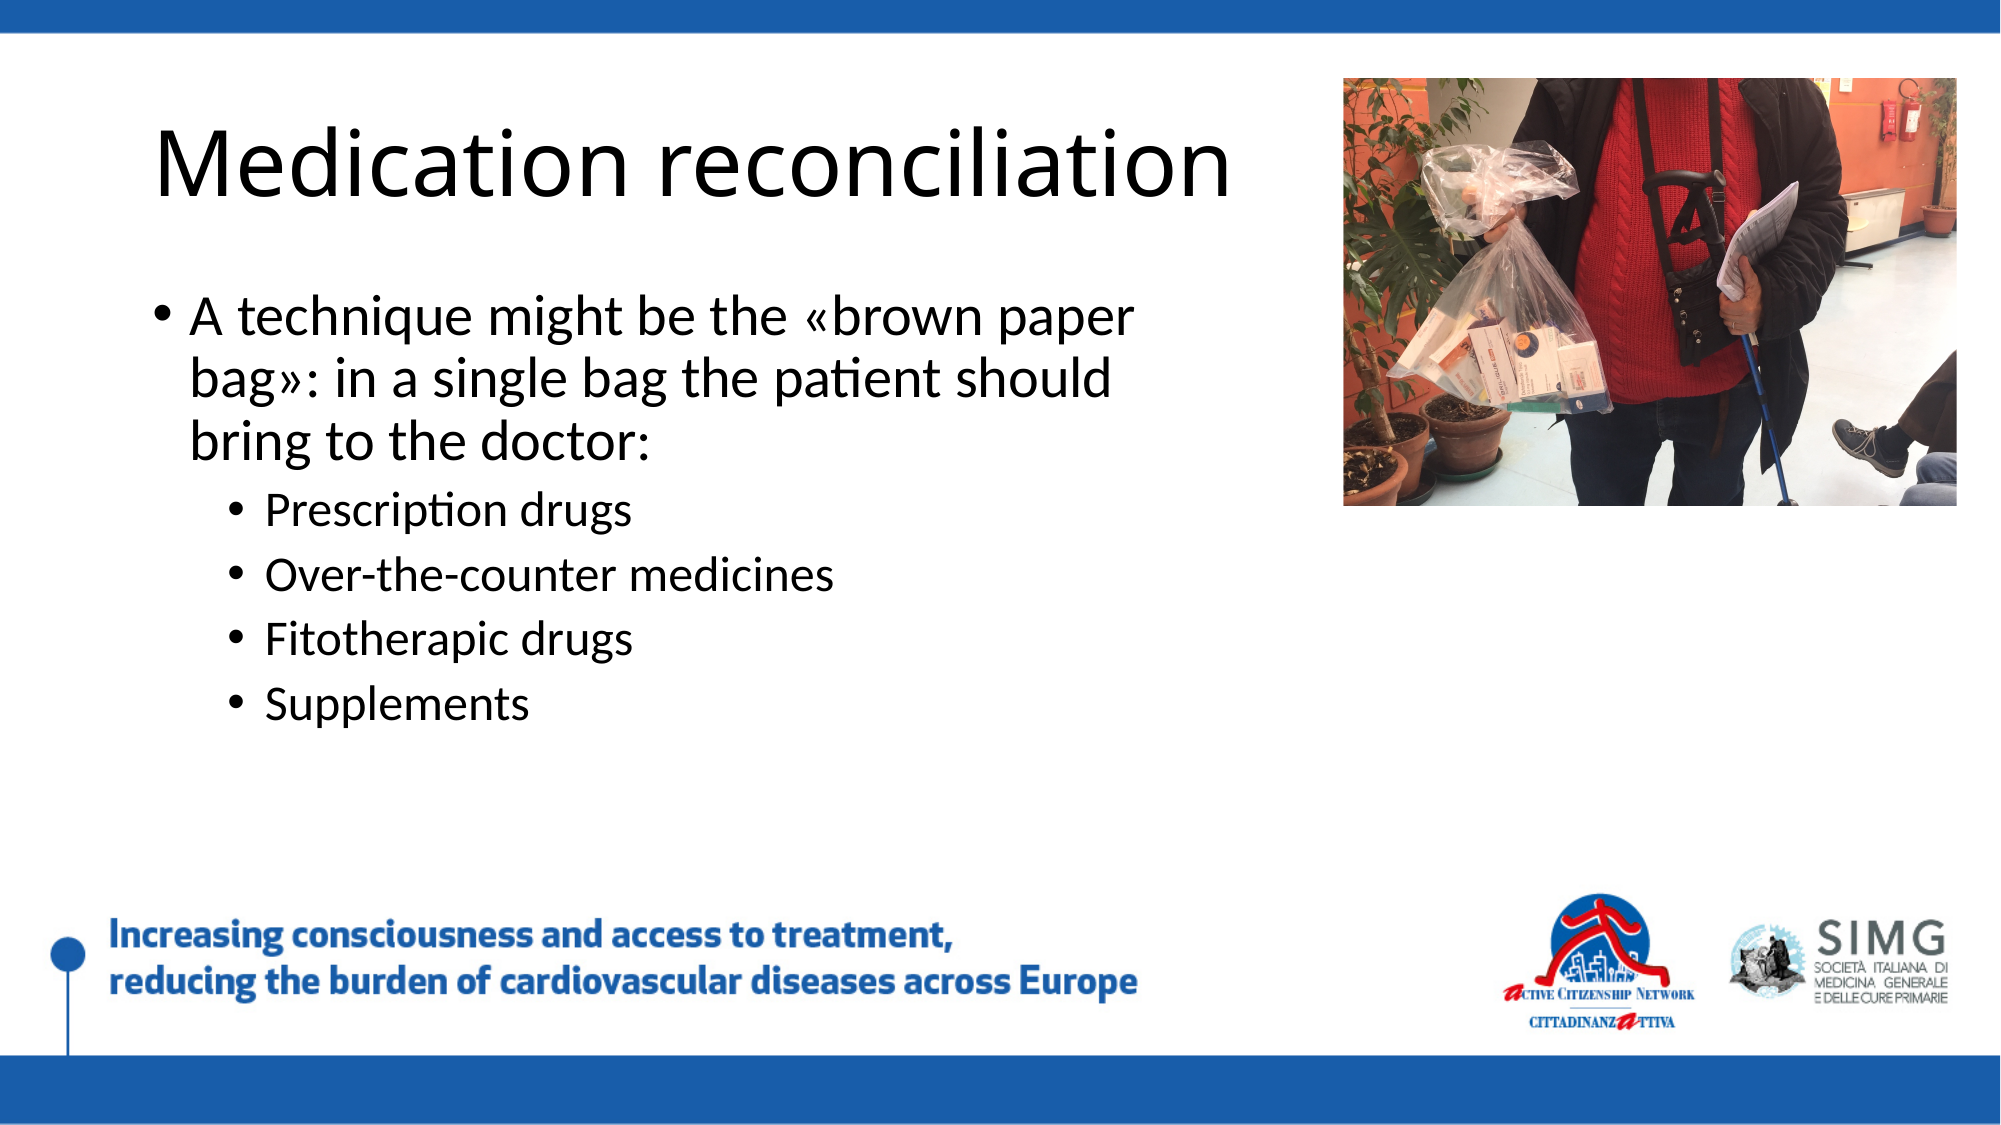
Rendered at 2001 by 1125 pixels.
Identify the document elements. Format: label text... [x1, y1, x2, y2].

picture [0, 0, 2001, 1125]
title Medication reconciliation [137, 58, 1436, 276]
text_box A technique might be the «brown paper bag»: in a single bag the patient should bring to the doctor: Prescription drugs Over-the-counter medicines Fitotherapic drugs Supplements [137, 277, 1154, 908]
